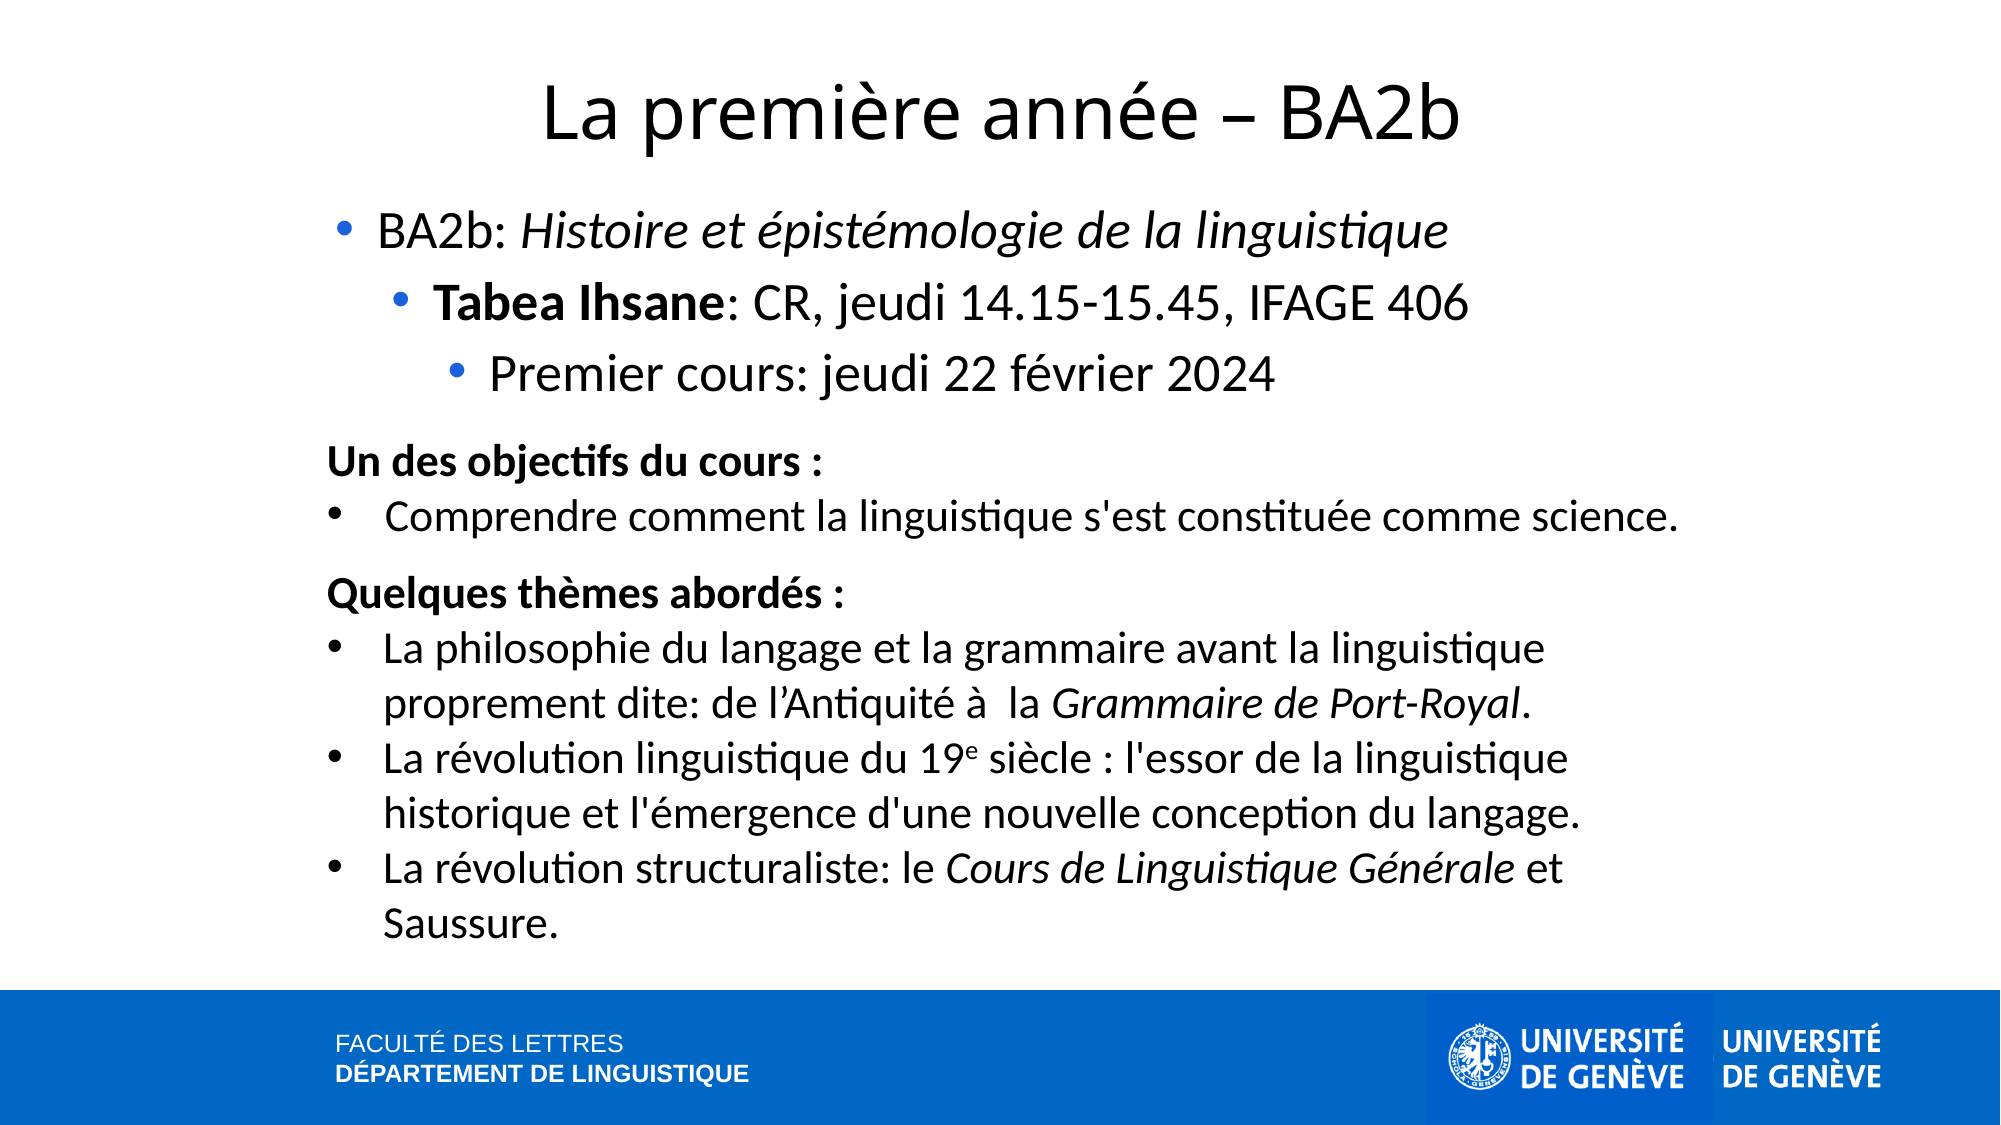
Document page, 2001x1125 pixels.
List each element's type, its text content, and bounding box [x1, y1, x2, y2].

text_box La première année – BA2b [272, 57, 1733, 146]
picture [0, 990, 2000, 1125]
text_box Un des objectifs du cours : Comprendre comment la linguistique s'est constituée comme science. Quelques thèmes abordés : La philosophie du langage et la grammaire avant la linguistique proprement dite: de l’Antiquité à la Grammaire de Port-Royal. La révolution linguistique du 19e siècle : l'essor de la linguistique historique et l'émergence d'une nouvelle conception du langage. La révolution structuraliste: le Cours de Linguistique Générale et Saussure. [312, 422, 1713, 955]
text_box BA2b: Histoire et épistémologie de la linguistique Tabea Ihsane: CR, jeudi 14.15-15.45, IFAGE 406 Premier cours: jeudi 22 février 2024 [320, 187, 1707, 410]
text_box FACULTÉ DES LETTRES DÉPARTEMENT DE LINGUISTIQUE [320, 1020, 1307, 1095]
